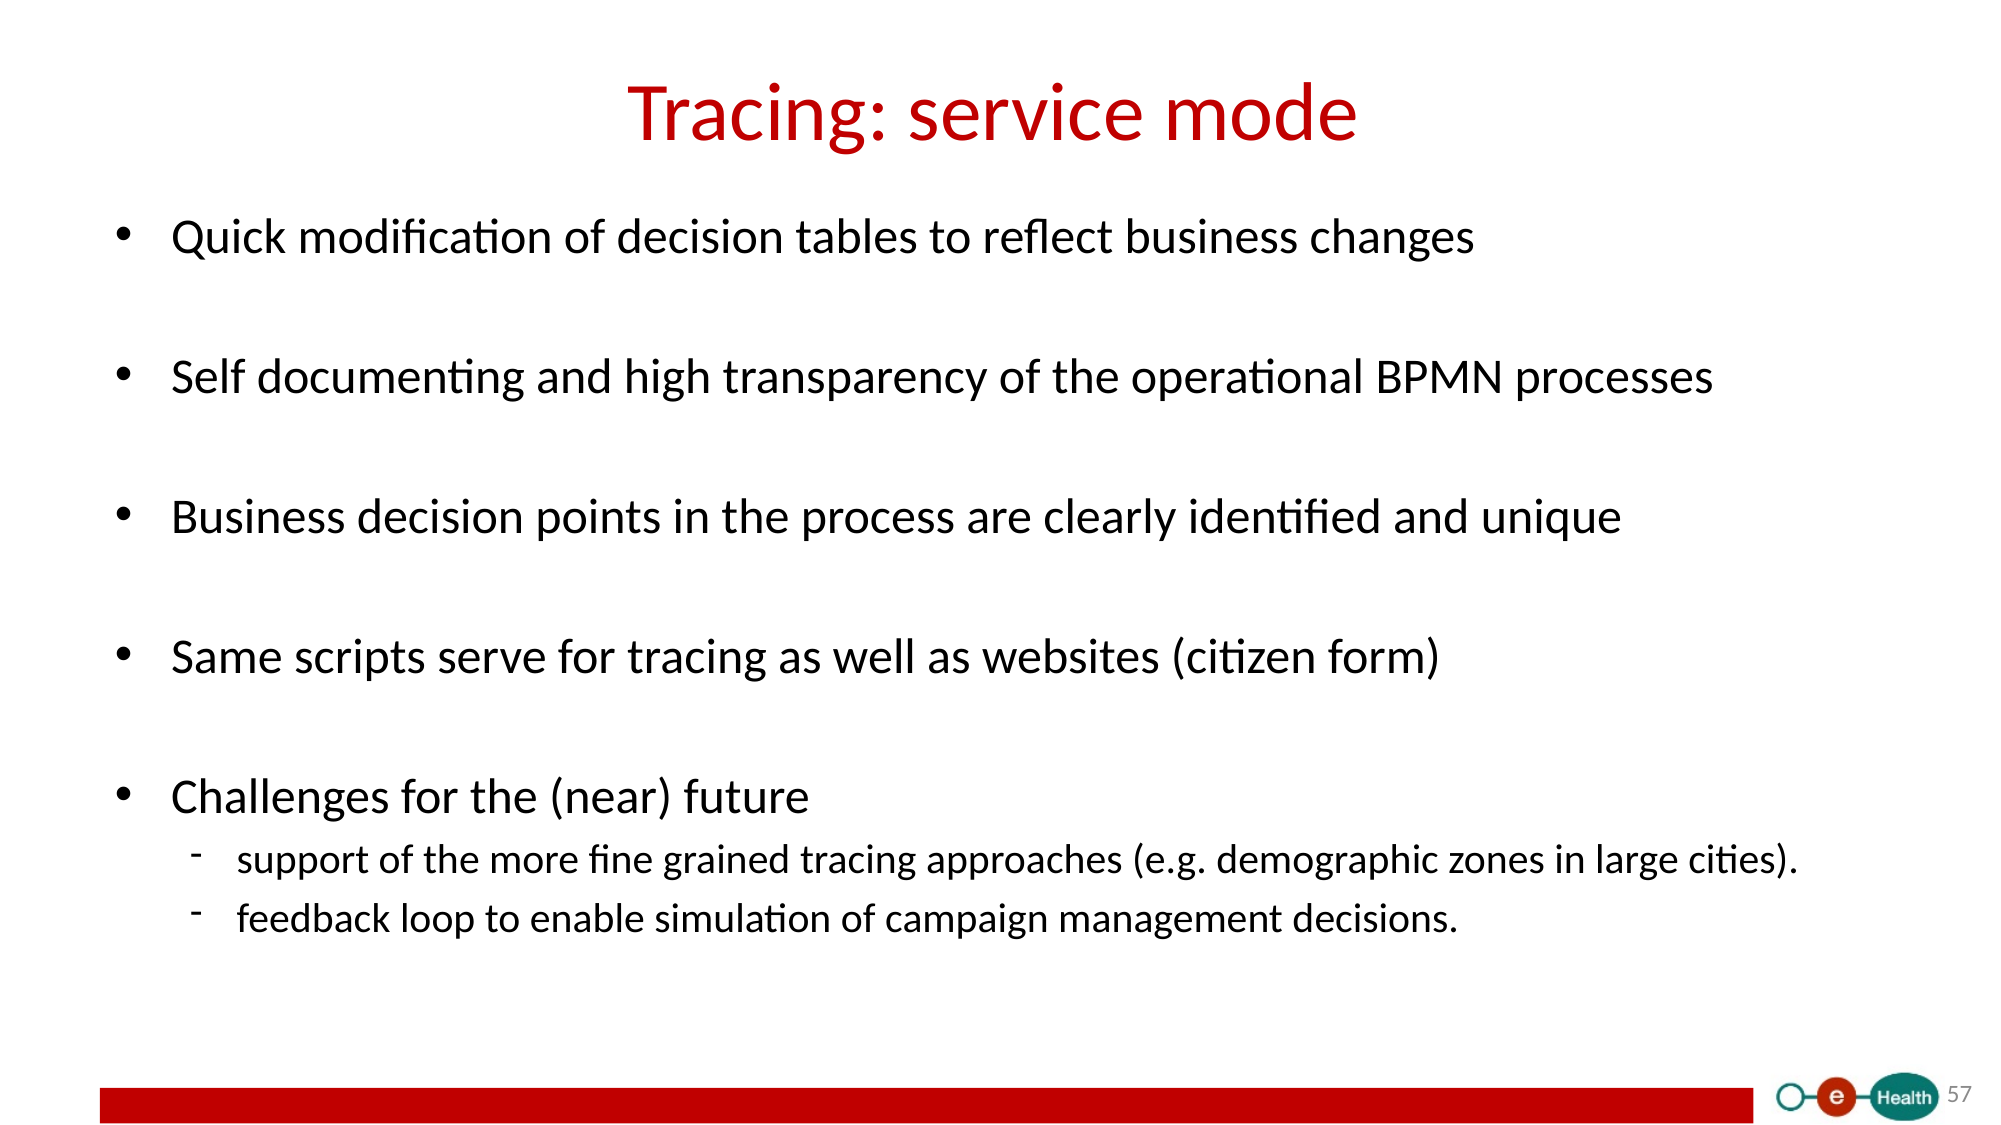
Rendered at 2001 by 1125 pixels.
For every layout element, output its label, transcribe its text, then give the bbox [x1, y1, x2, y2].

picture [1767, 1064, 1945, 1124]
list Quick modification of decision tables to reflect business changes Self documenting and high transparency of the operational BPMN processes Business decision points in the process are clearly identified and unique Same scripts serve for tracing as well as websites (citizen form) Challenges for the (near) future support of the more fine grained tracing approaches (e.g. demographic zones in large cities). feedback loop to enable simulation of campaign management decisions. [99, 196, 1900, 1035]
title Tracing: service mode [102, 30, 1903, 183]
